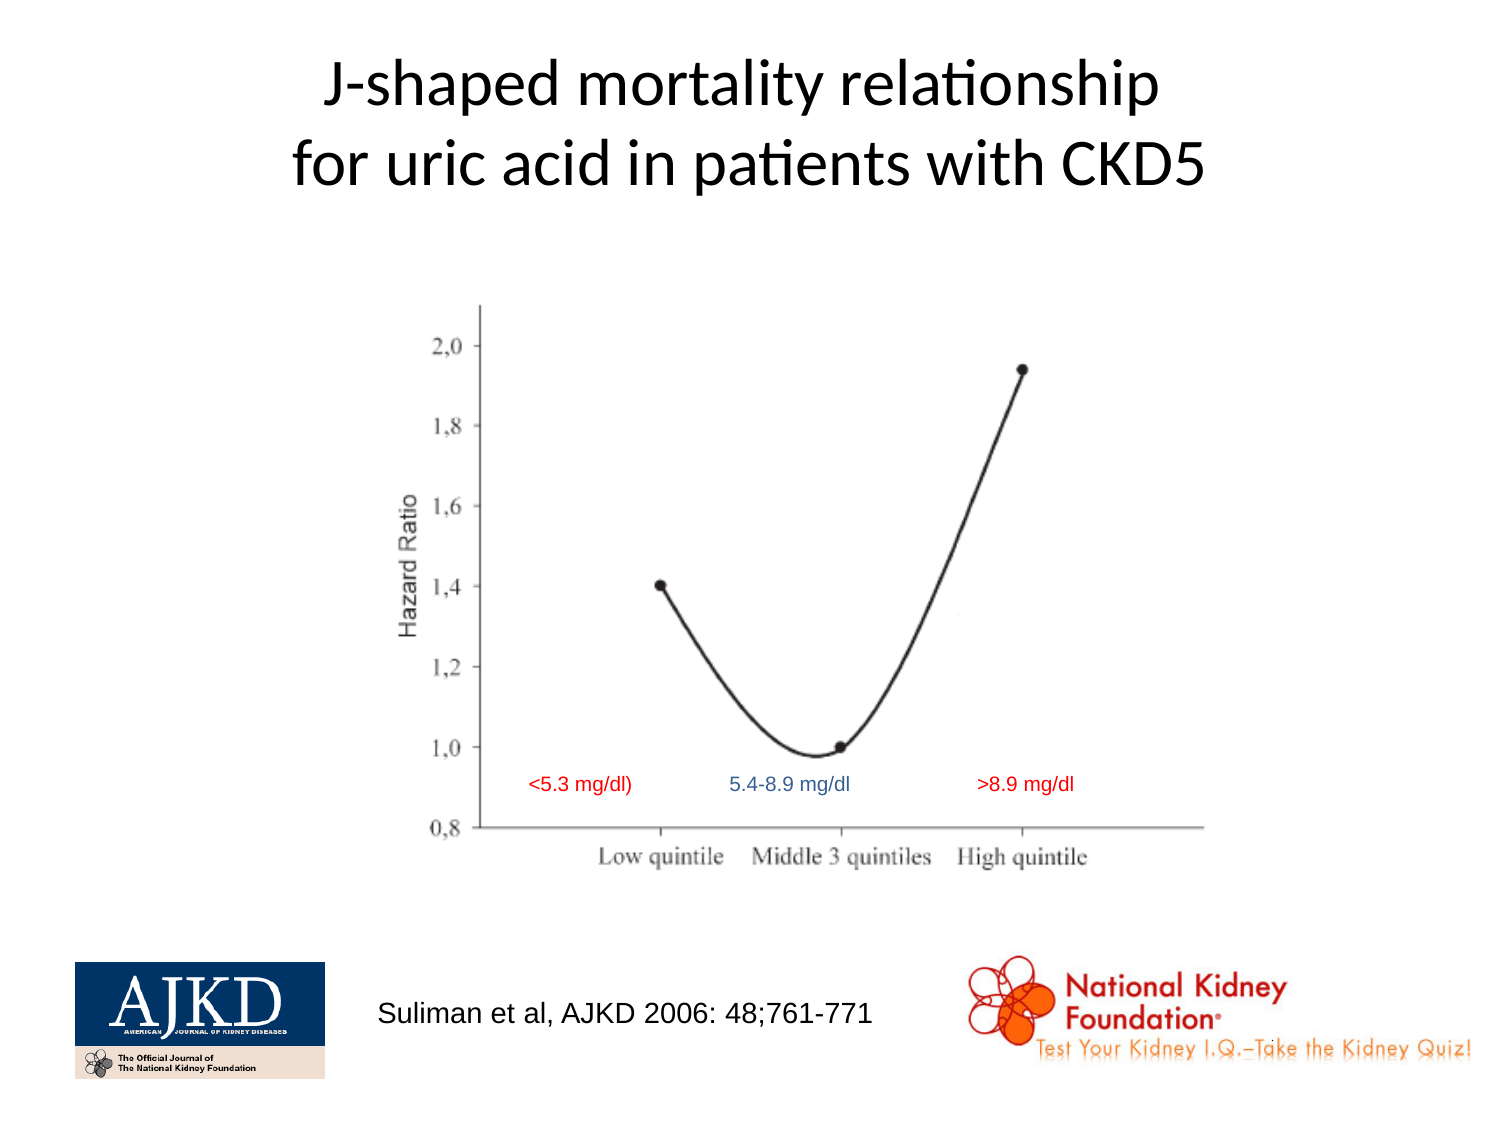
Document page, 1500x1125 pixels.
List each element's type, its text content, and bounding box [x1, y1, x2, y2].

text_box Suliman et al, AJKD 2006: 48;761-771 [362, 987, 925, 1038]
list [383, 266, 1221, 884]
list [962, 949, 1476, 1068]
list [74, 962, 326, 1080]
title J-shaped mortality relationship for uric acid in patients with CKD5 [74, 24, 1426, 213]
